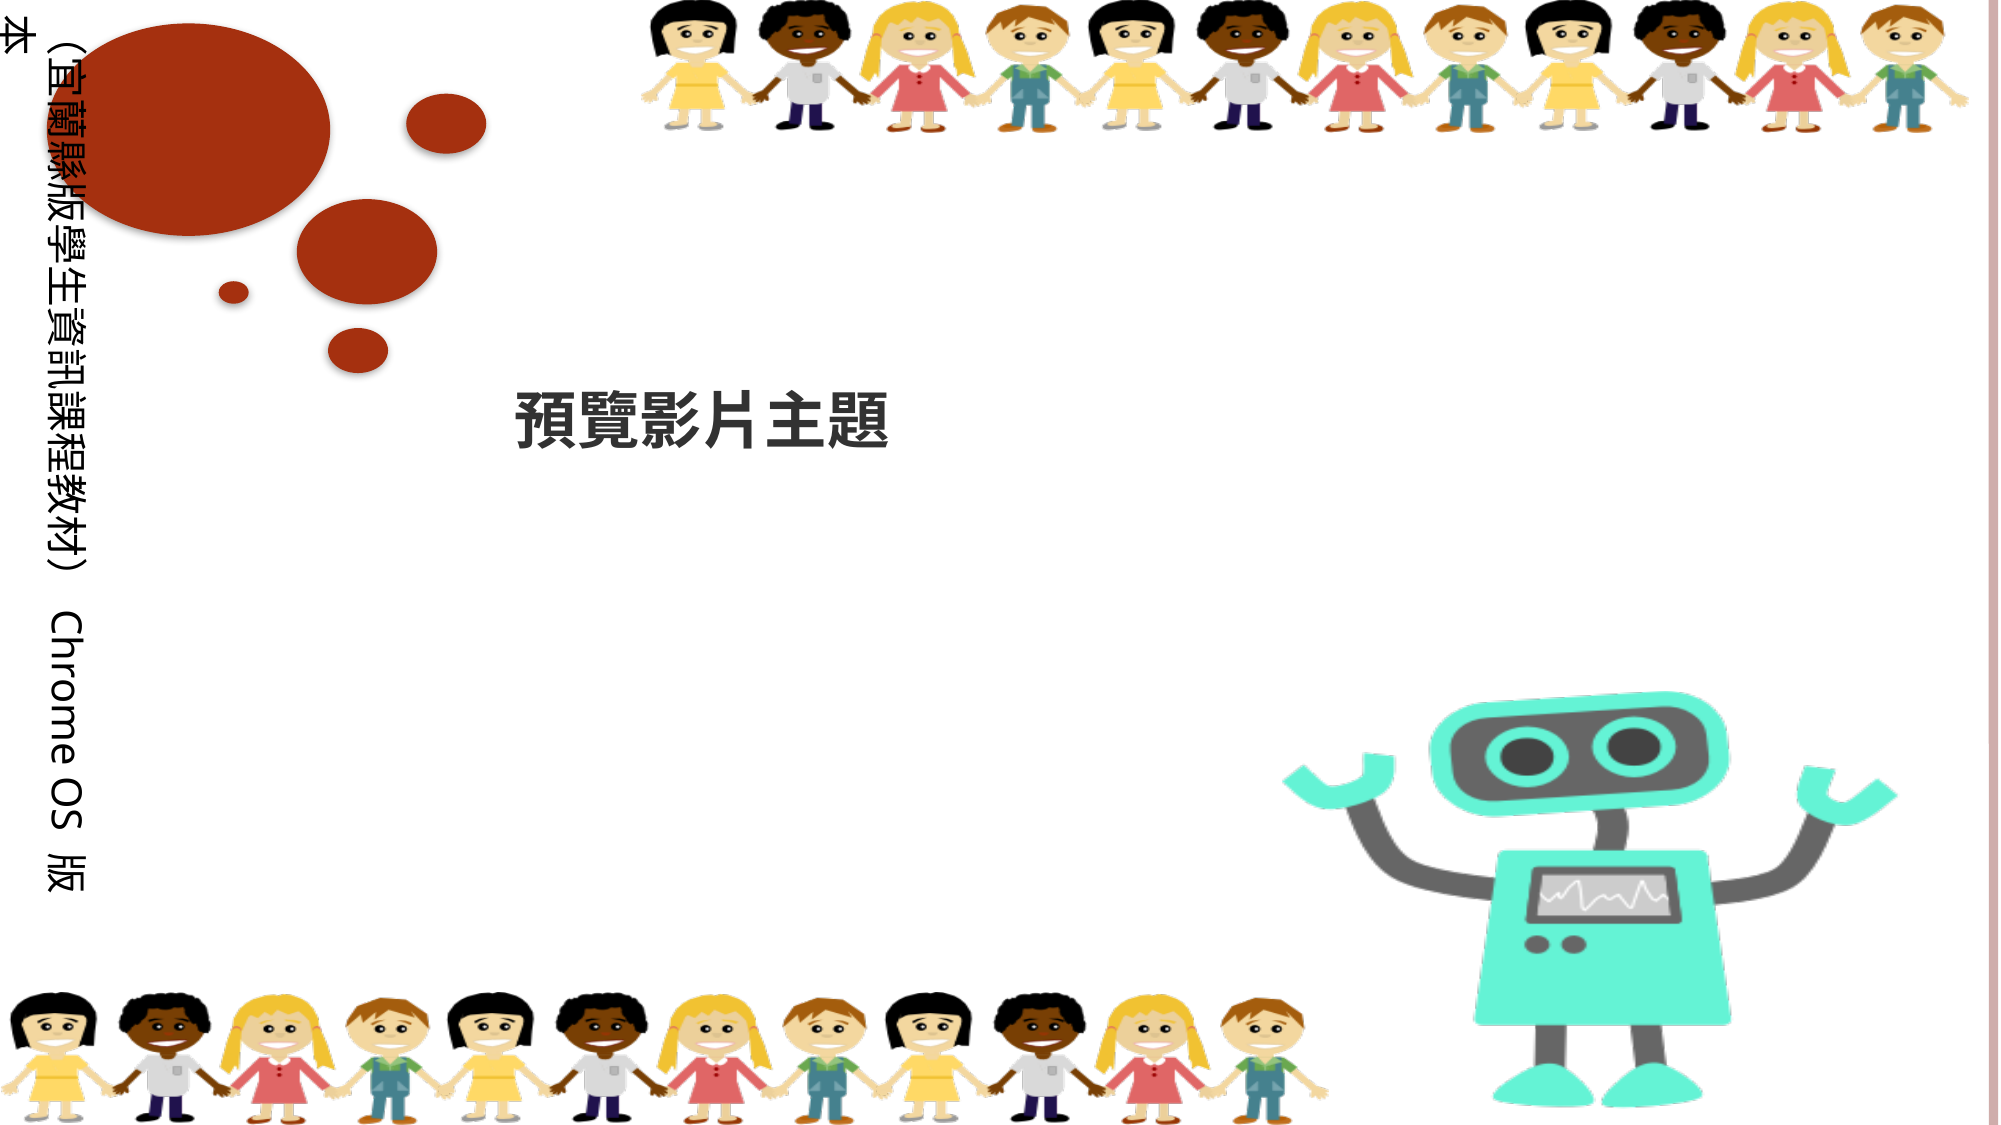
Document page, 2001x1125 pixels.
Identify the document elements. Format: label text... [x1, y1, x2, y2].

picture [640, 0, 1969, 133]
title 預覽影片主題 [500, 152, 1850, 464]
picture [0, 691, 1900, 1125]
